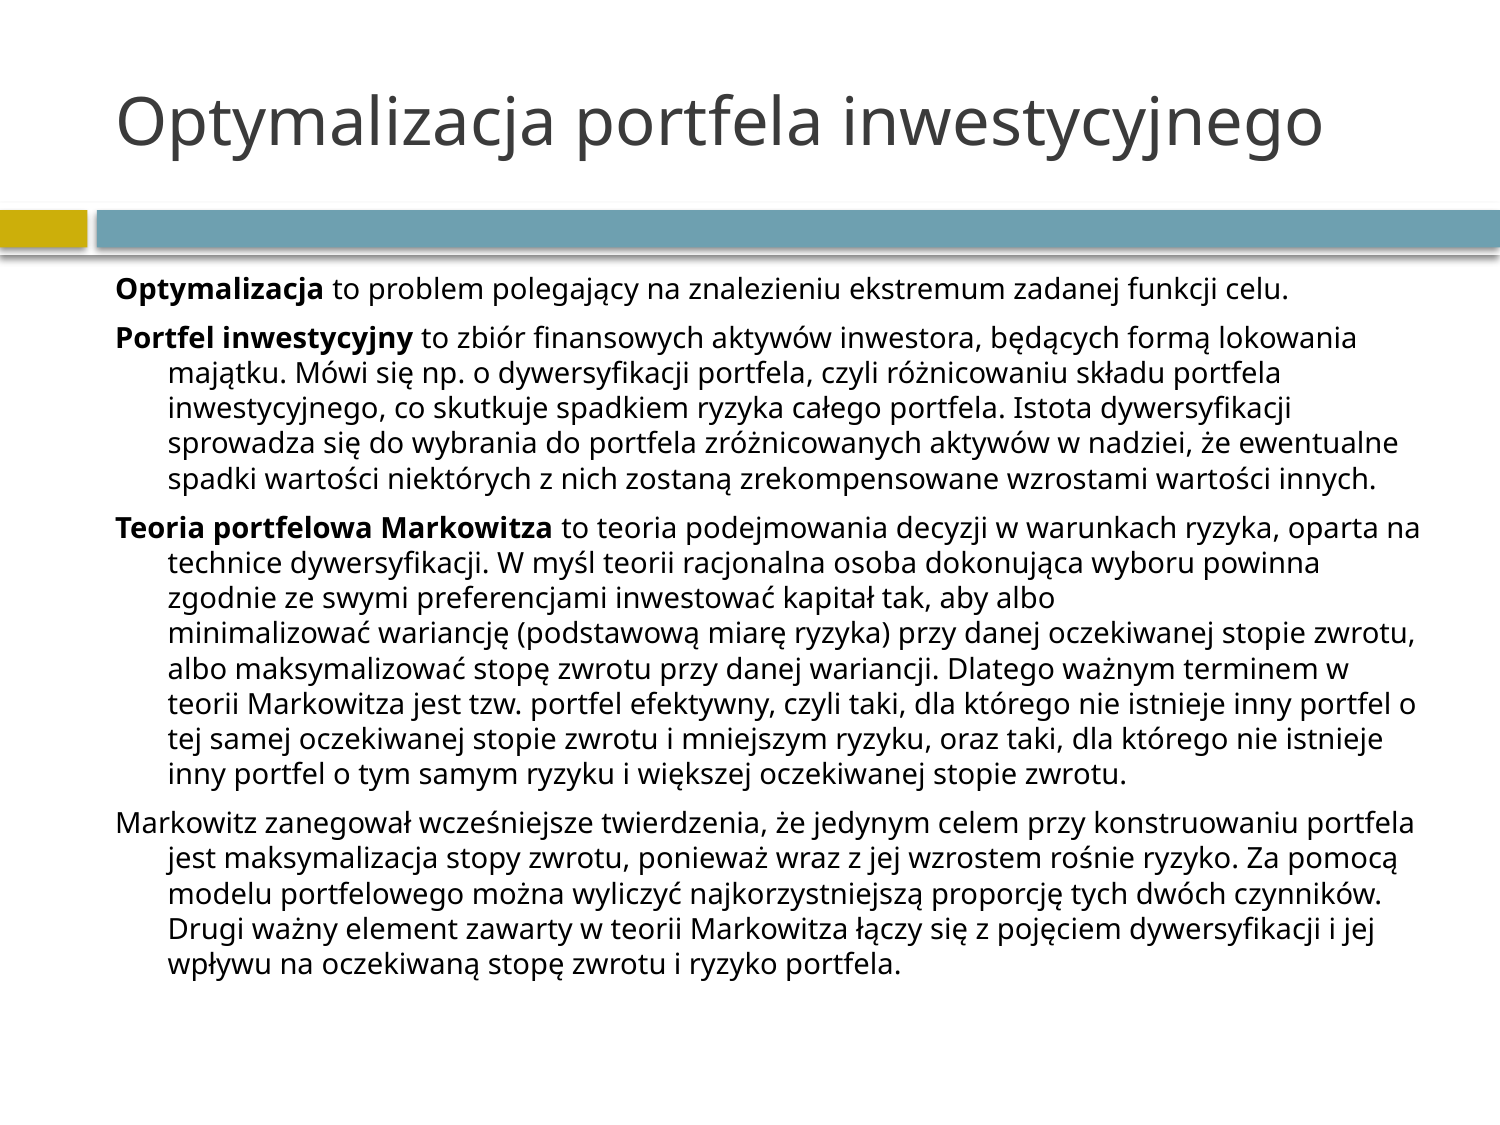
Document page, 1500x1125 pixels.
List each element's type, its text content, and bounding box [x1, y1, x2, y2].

title Optymalizacja portfela inwestycyjnego [100, 37, 1459, 200]
list Optymalizacja to problem polegający na znalezieniu ekstremum zadanej funkcji celu. Portfel inwestycyjny to zbiór finansowych aktywów inwestora, będących formą lokowania majątku. Mówi się np. o dywersyfikacji portfela, czyli różnicowaniu składu portfela inwestycyjnego, co skutkuje spadkiem ryzyka całego portfela. Istota dywersyfikacji sprowadza się do wybrania do portfela zróżnicowanych aktywów w nadziei, że ewentualne spadki wartości niektórych z nich zostaną zrekompensowane wzrostami wartości innych. Teoria portfelowa Markowitza to teoria podejmowania decyzji w warunkach ryzyka, oparta na technice dywersyfikacji. W myśl teorii racjonalna osoba dokonująca wyboru powinna zgodnie ze swymi preferencjami inwestować kapitał tak, aby albo minimalizować wariancję (podstawową miarę ryzyka) przy danej oczekiwanej stopie zwrotu, albo maksymalizować stopę zwrotu przy danej wariancji. Dlatego ważnym terminem w teorii Markowitza jest tzw. portfel efektywny, czyli taki, dla którego nie istnieje inny portfel o tej samej oczekiwanej stopie zwrotu i mniejszym ryzyku, oraz taki, dla którego nie istnieje inny portfel o tym samym ryzyku i większej oczekiwanej stopie zwrotu. Markowitz zanegował wcześniejsze twierdzenia, że jedynym celem przy konstruowaniu portfela jest maksymalizacja stopy zwrotu, ponieważ wraz z jej wzrostem rośnie ryzyko. Za pomocą modelu portfelowego można wyliczyć najkorzystniejszą proporcję tych dwóch czynników. Drugi ważny element zawarty w teorii Markowitza łączy się z pojęciem dywersyfikacji i jej wpływu na oczekiwaną stopę zwrotu i ryzyko portfela. [100, 262, 1438, 1000]
